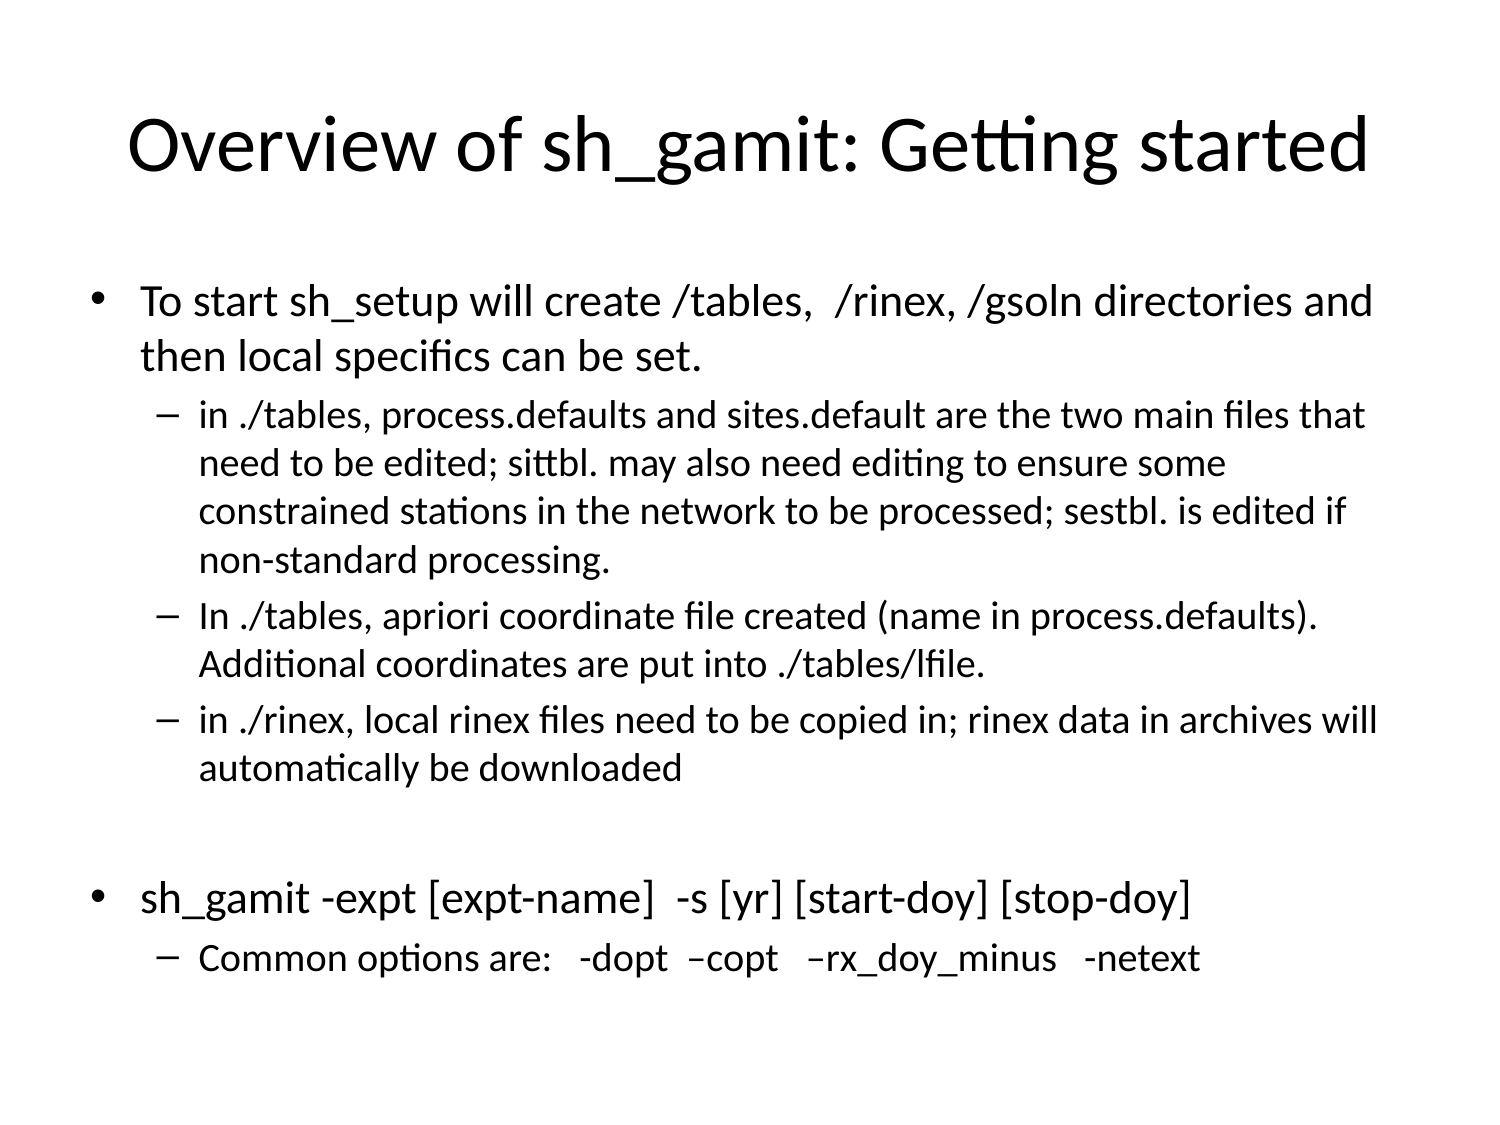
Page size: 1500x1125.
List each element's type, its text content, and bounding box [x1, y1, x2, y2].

title Overview of sh_gamit: Getting started [75, 45, 1425, 233]
list To start sh_setup will create /tables, /rinex, /gsoln directories and then local specifics can be set. in ./tables, process.defaults and sites.default are the two main files that need to be edited; sittbl. may also need editing to ensure some constrained stations in the network to be processed; sestbl. is edited if non-standard processing. In ./tables, apriori coordinate file created (name in process.defaults). Additional coordinates are put into ./tables/lfile. in ./rinex, local rinex files need to be copied in; rinex data in archives will automatically be downloaded sh_gamit -expt [expt-name] -s [yr] [start-doy] [stop-doy] Common options are: -dopt –copt –rx_doy_minus -netext [75, 262, 1425, 1005]
